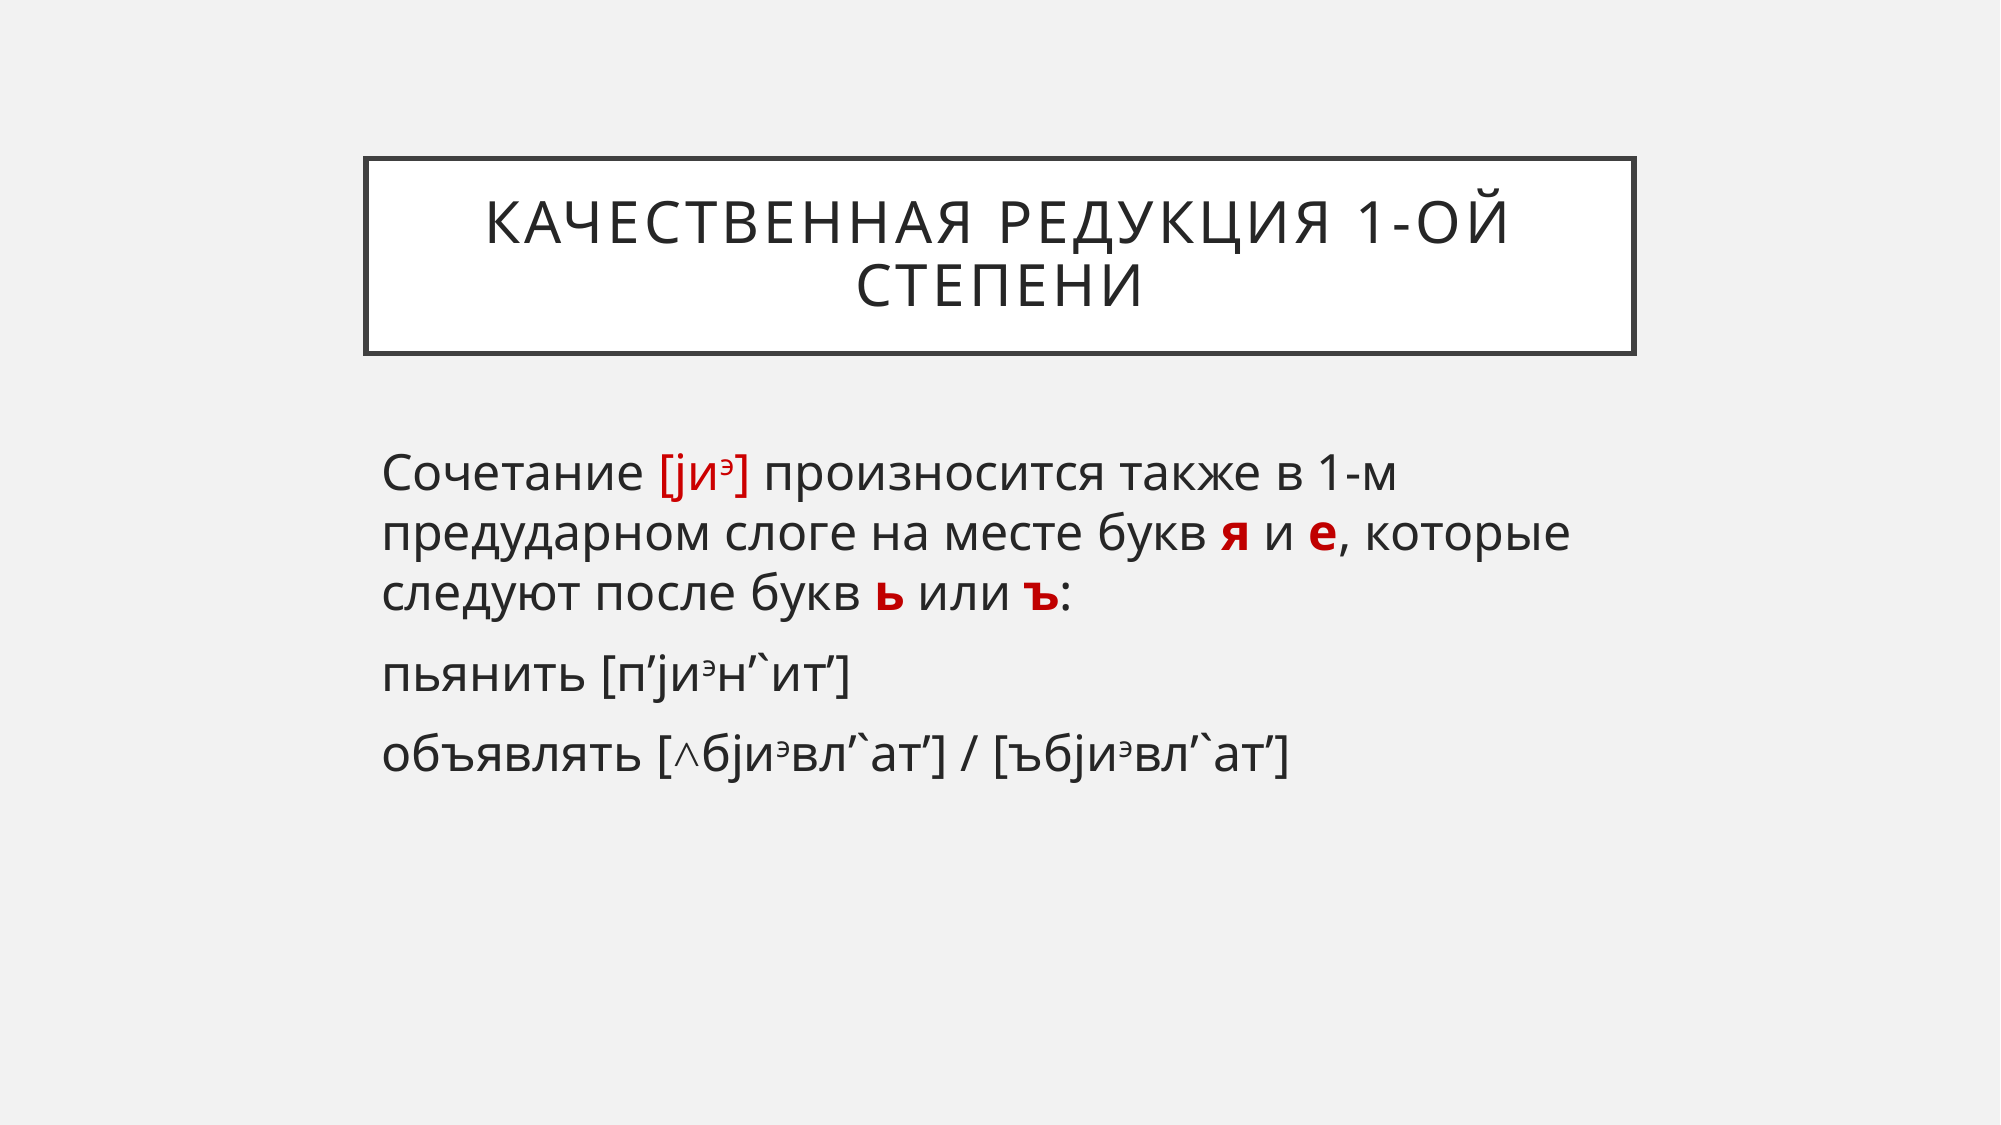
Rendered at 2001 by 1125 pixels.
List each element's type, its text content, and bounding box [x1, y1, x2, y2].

title качественная редукция 1-ой степени [363, 156, 1637, 356]
list Сочетание [jиэ] произносится также в 1-м предударном слоге на месте букв я и е, которые следуют после букв ь или ъ: пьянить [пʼjиэнʼ`итʼ] объявлять [˄бjиэвлʼ`атʼ] / [ъбjиэвлʼ`атʼ] [366, 432, 1634, 1024]
